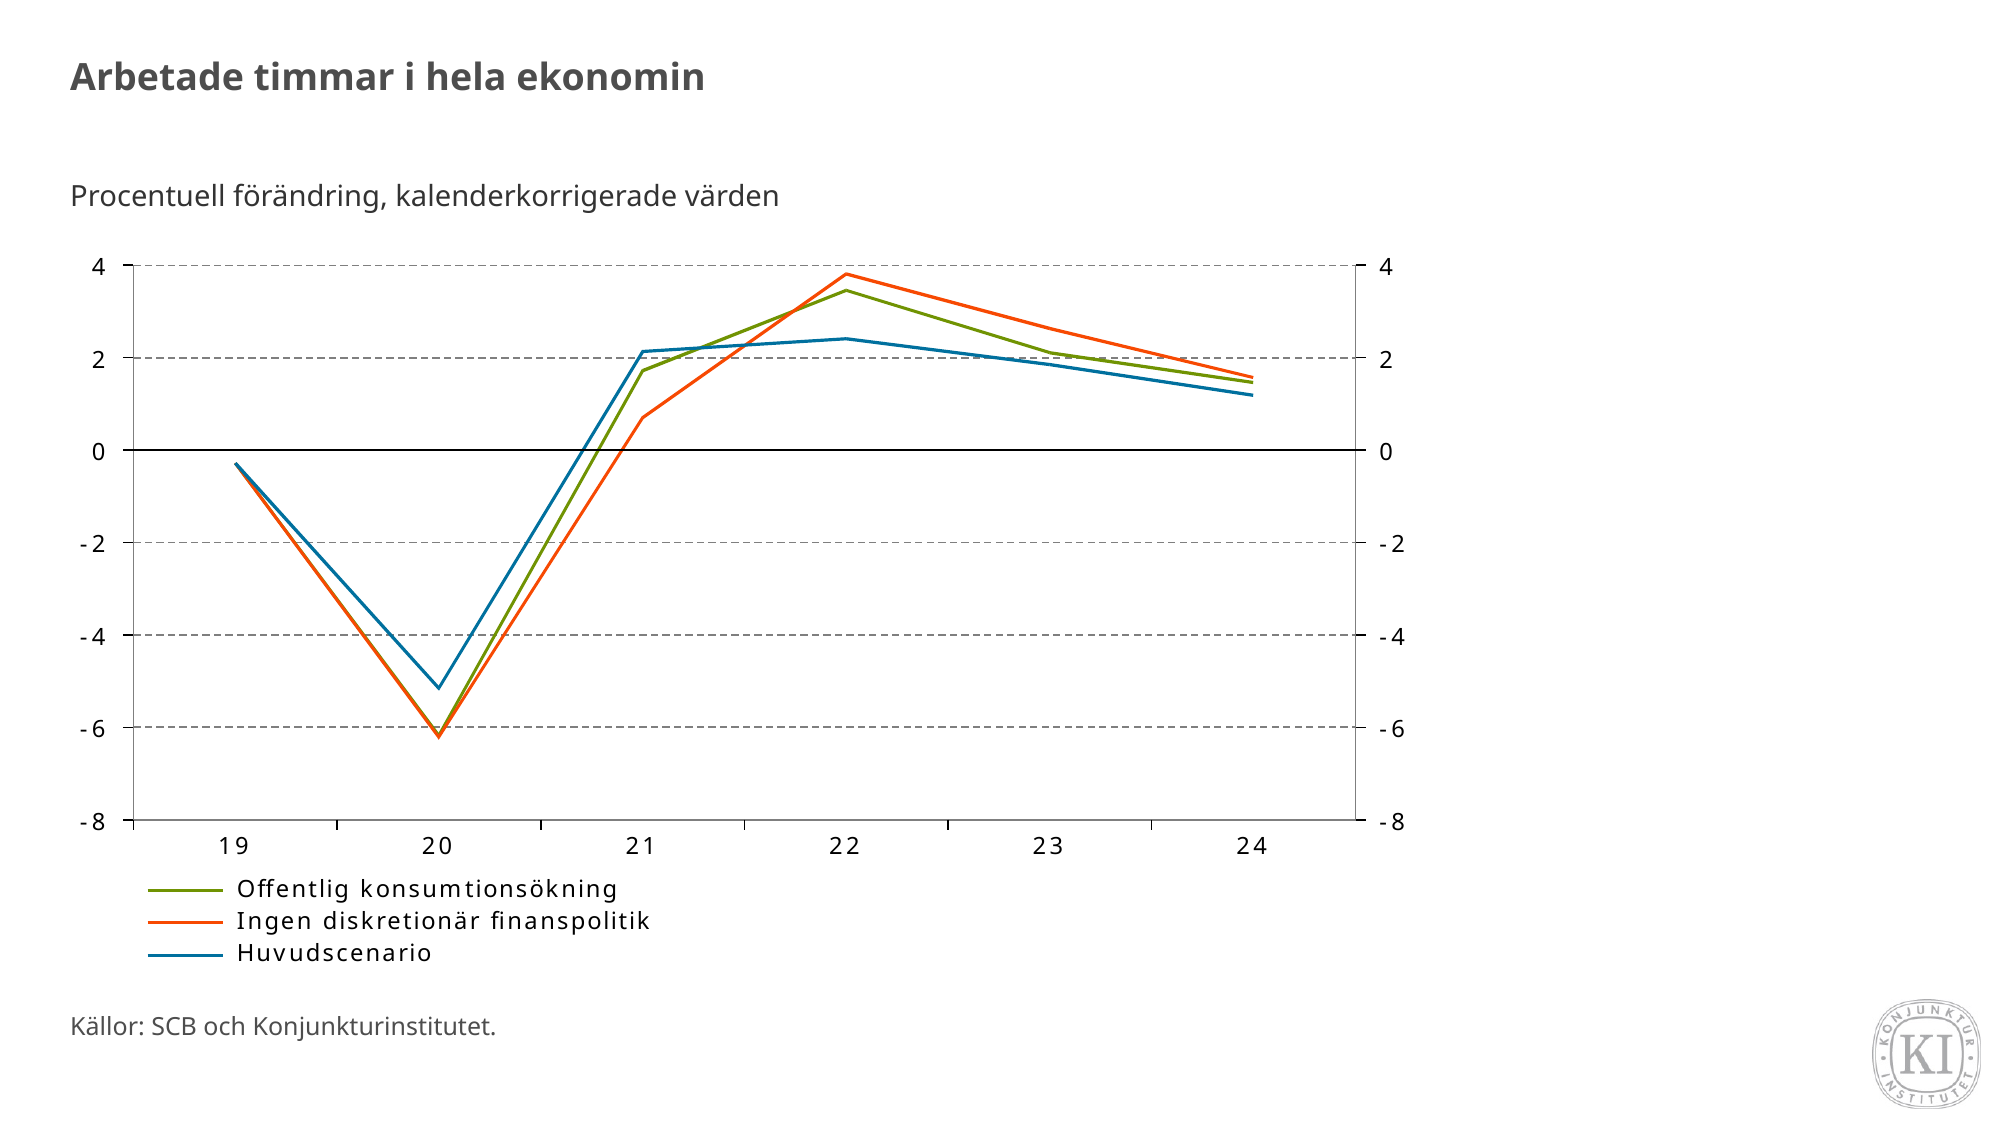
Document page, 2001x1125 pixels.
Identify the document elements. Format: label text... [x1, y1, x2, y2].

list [30, 228, 1453, 995]
list Procentuell förändring, kalenderkorrigerade värden [55, 137, 1476, 220]
picture [1872, 999, 1981, 1109]
title Arbetade timmar i hela ekonomin [55, 45, 1476, 128]
subtitle Källor: SCB och Konjunkturinstitutet. [55, 1003, 1476, 1106]
